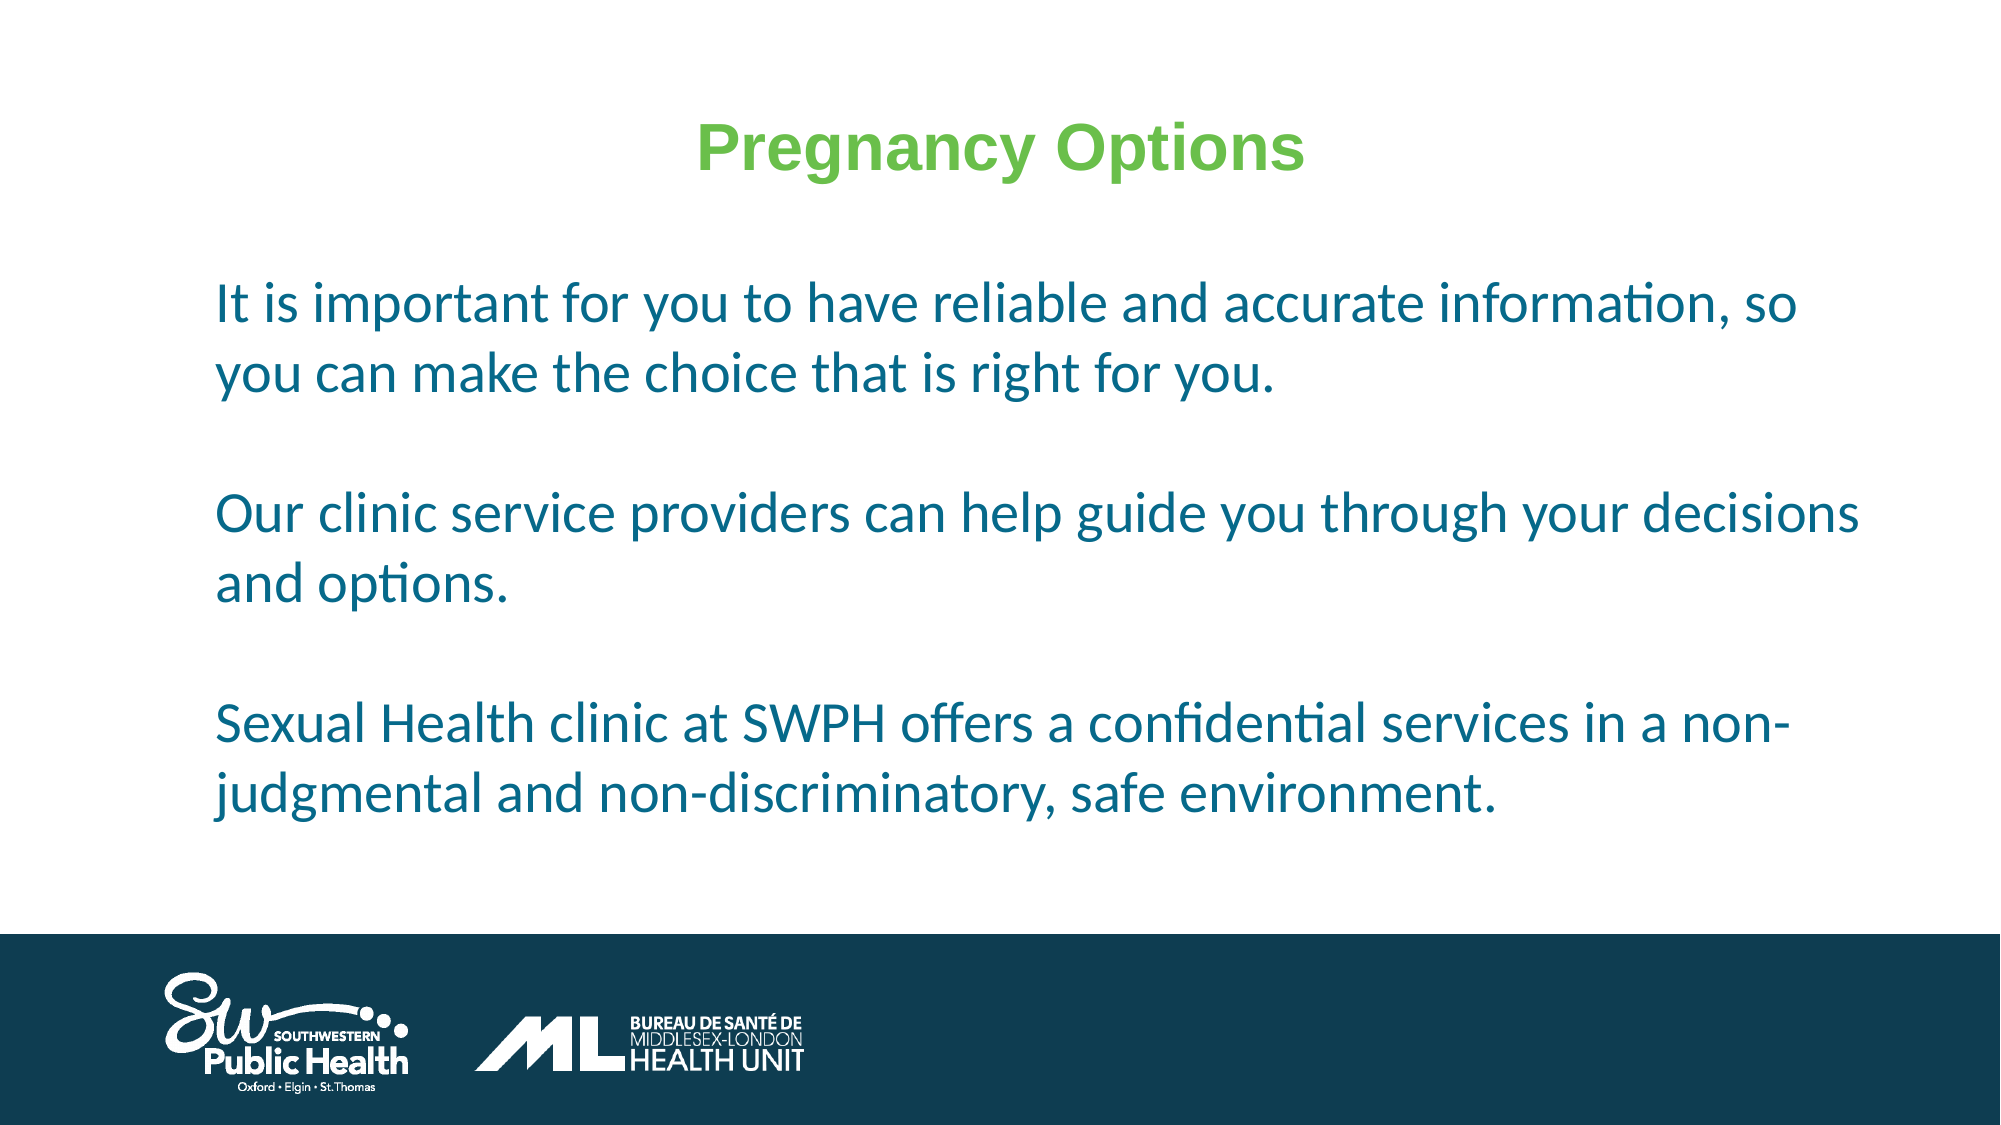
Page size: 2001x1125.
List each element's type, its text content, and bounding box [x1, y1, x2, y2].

text_box [0, 934, 2000, 1125]
title Pregnancy Options [648, 64, 1356, 233]
picture [77, 958, 804, 1109]
text_box It is important for you to have reliable and accurate information, so you can make the choice that is right for you. Our clinic service providers can help guide you through your decisions and options. Sexual Health clinic at SWPH offers a confidential services in a non-judgmental and non-discriminatory, safe environment. [200, 256, 1897, 972]
